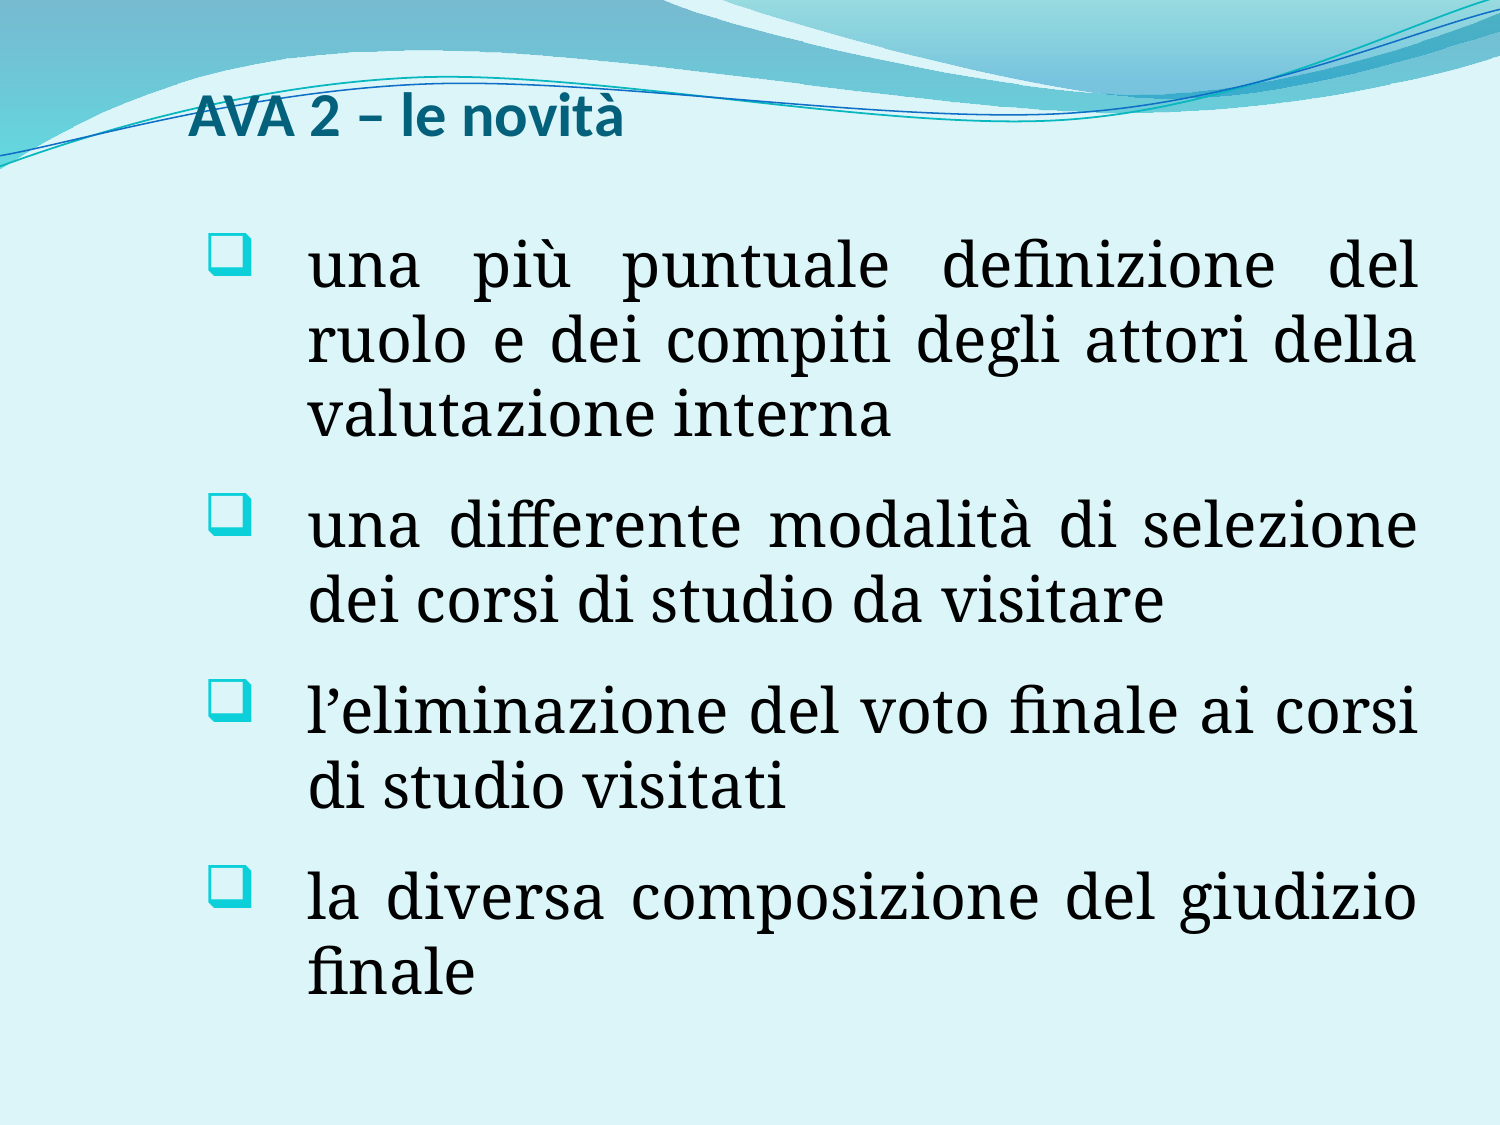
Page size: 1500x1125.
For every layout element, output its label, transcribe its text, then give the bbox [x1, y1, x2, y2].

title AVA 2 – le novità [189, 31, 1500, 149]
list una più puntuale definizione del ruolo e dei compiti degli attori della valutazione interna una differente modalità di selezione dei corsi di studio da visitare l’eliminazione del voto finale ai corsi di studio visitati la diversa composizione del giudizio finale [189, 184, 1436, 1024]
